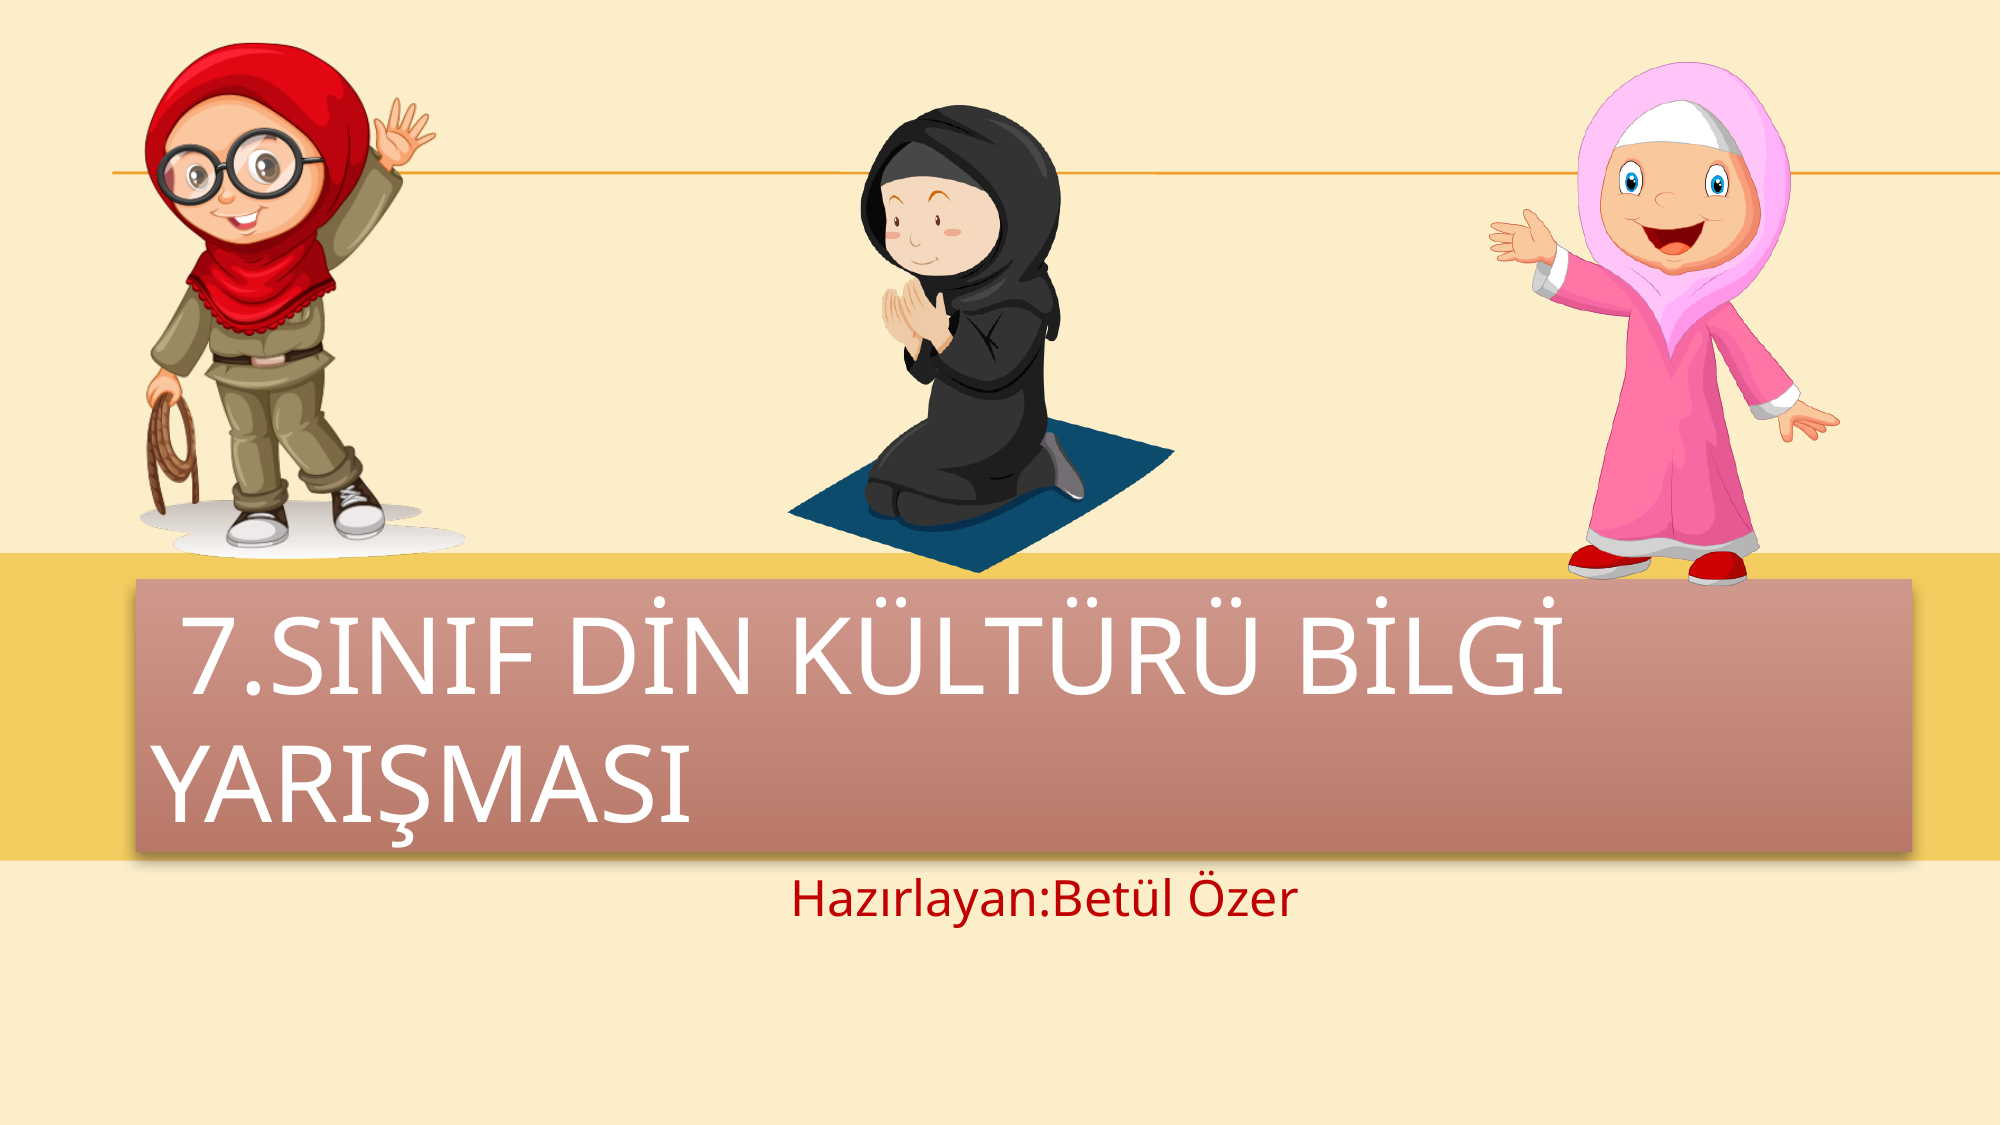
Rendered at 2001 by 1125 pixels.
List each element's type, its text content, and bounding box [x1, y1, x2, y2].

title 7.Sınıf Din Kültürü Bilgi Yarışması [135, 579, 1913, 852]
picture [1467, 62, 1861, 586]
text_box Hazırlayan:Betül Özer [659, 859, 1407, 934]
picture [747, 105, 1214, 573]
picture [40, 26, 571, 569]
